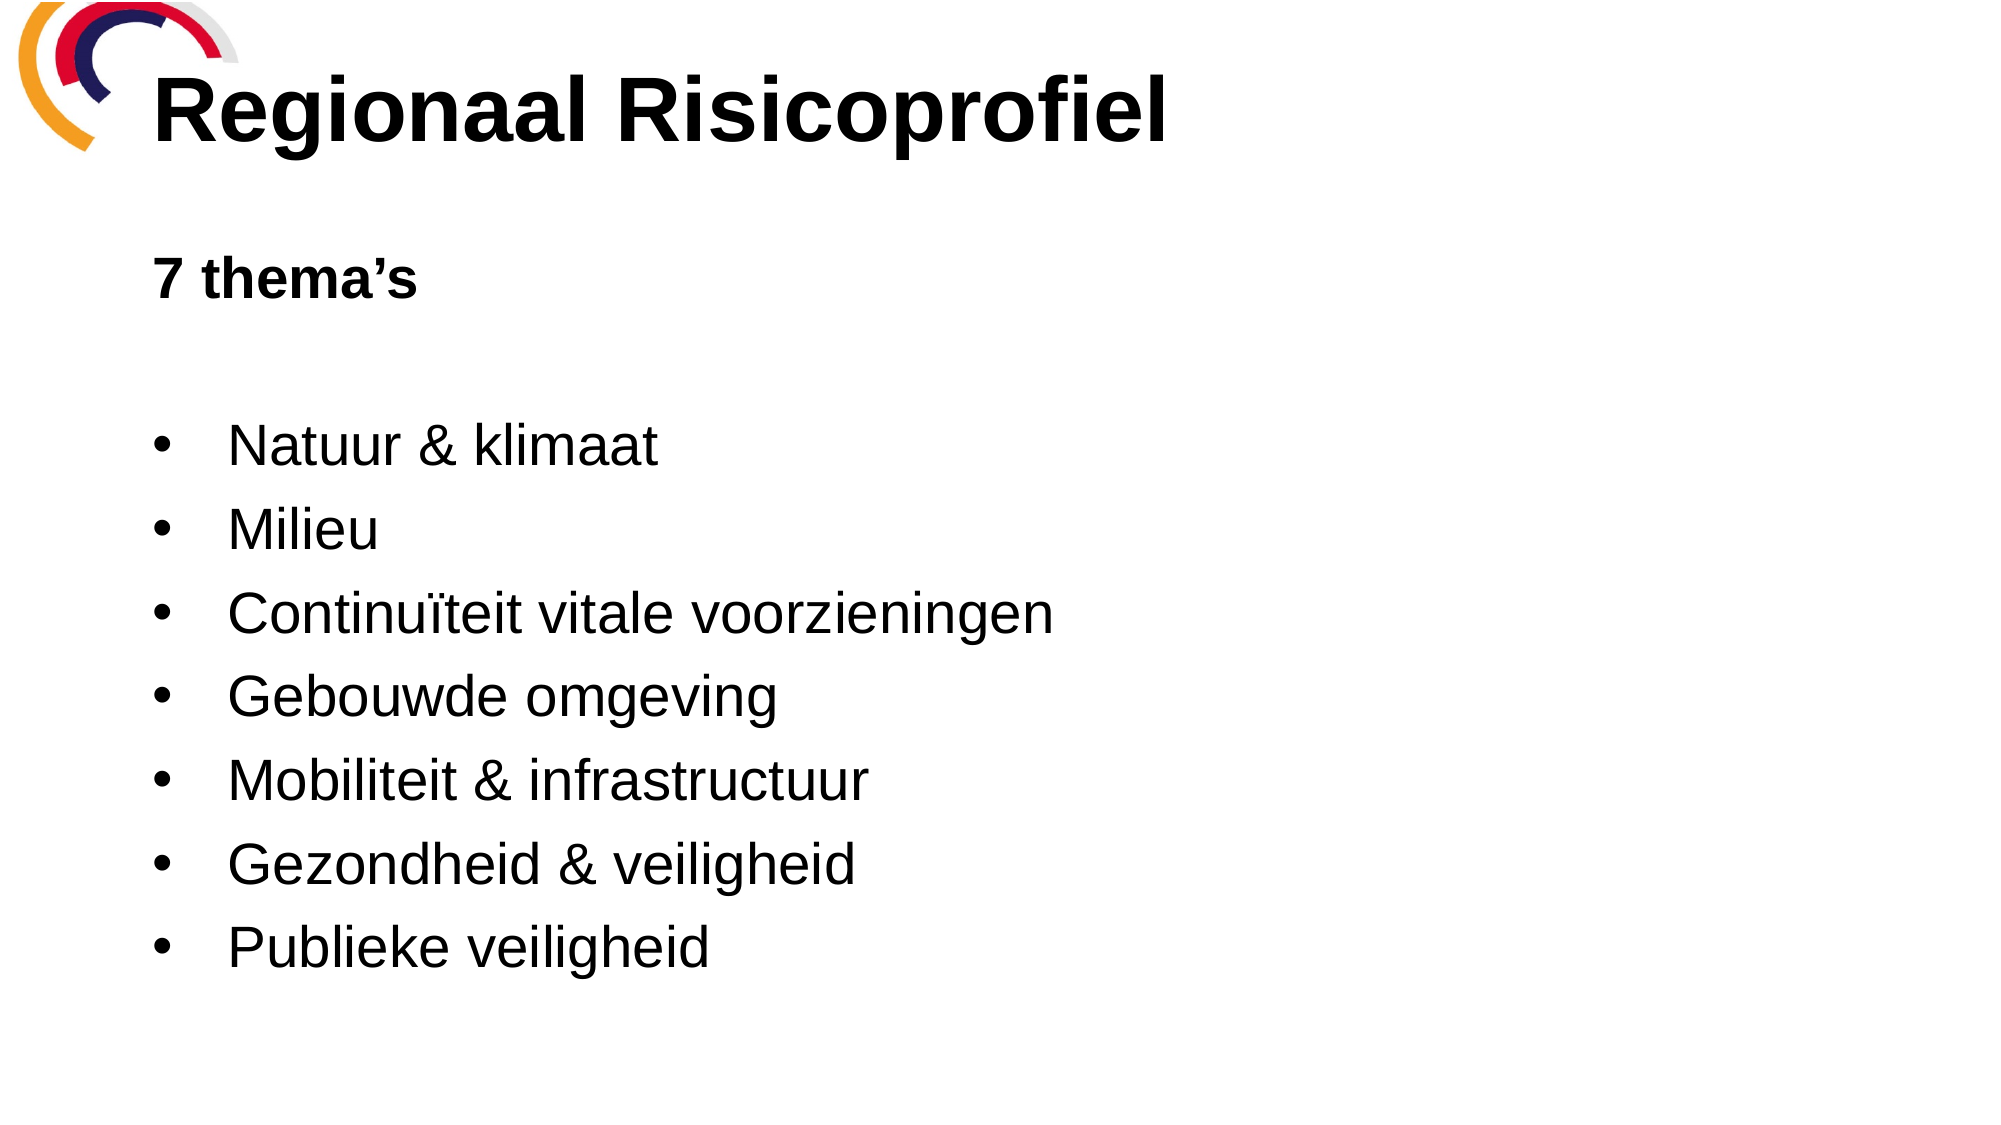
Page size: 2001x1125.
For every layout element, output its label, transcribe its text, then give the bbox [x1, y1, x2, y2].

picture [1, 2, 268, 180]
list 7 thema’s Natuur & klimaat Milieu Continuïteit vitale voorzieningen Gebouwde omgeving Mobiliteit & infrastructuur Gezondheid & veiligheid Publieke veiligheid [137, 240, 1863, 1017]
title Regionaal Risicoprofiel [137, 3, 1863, 221]
